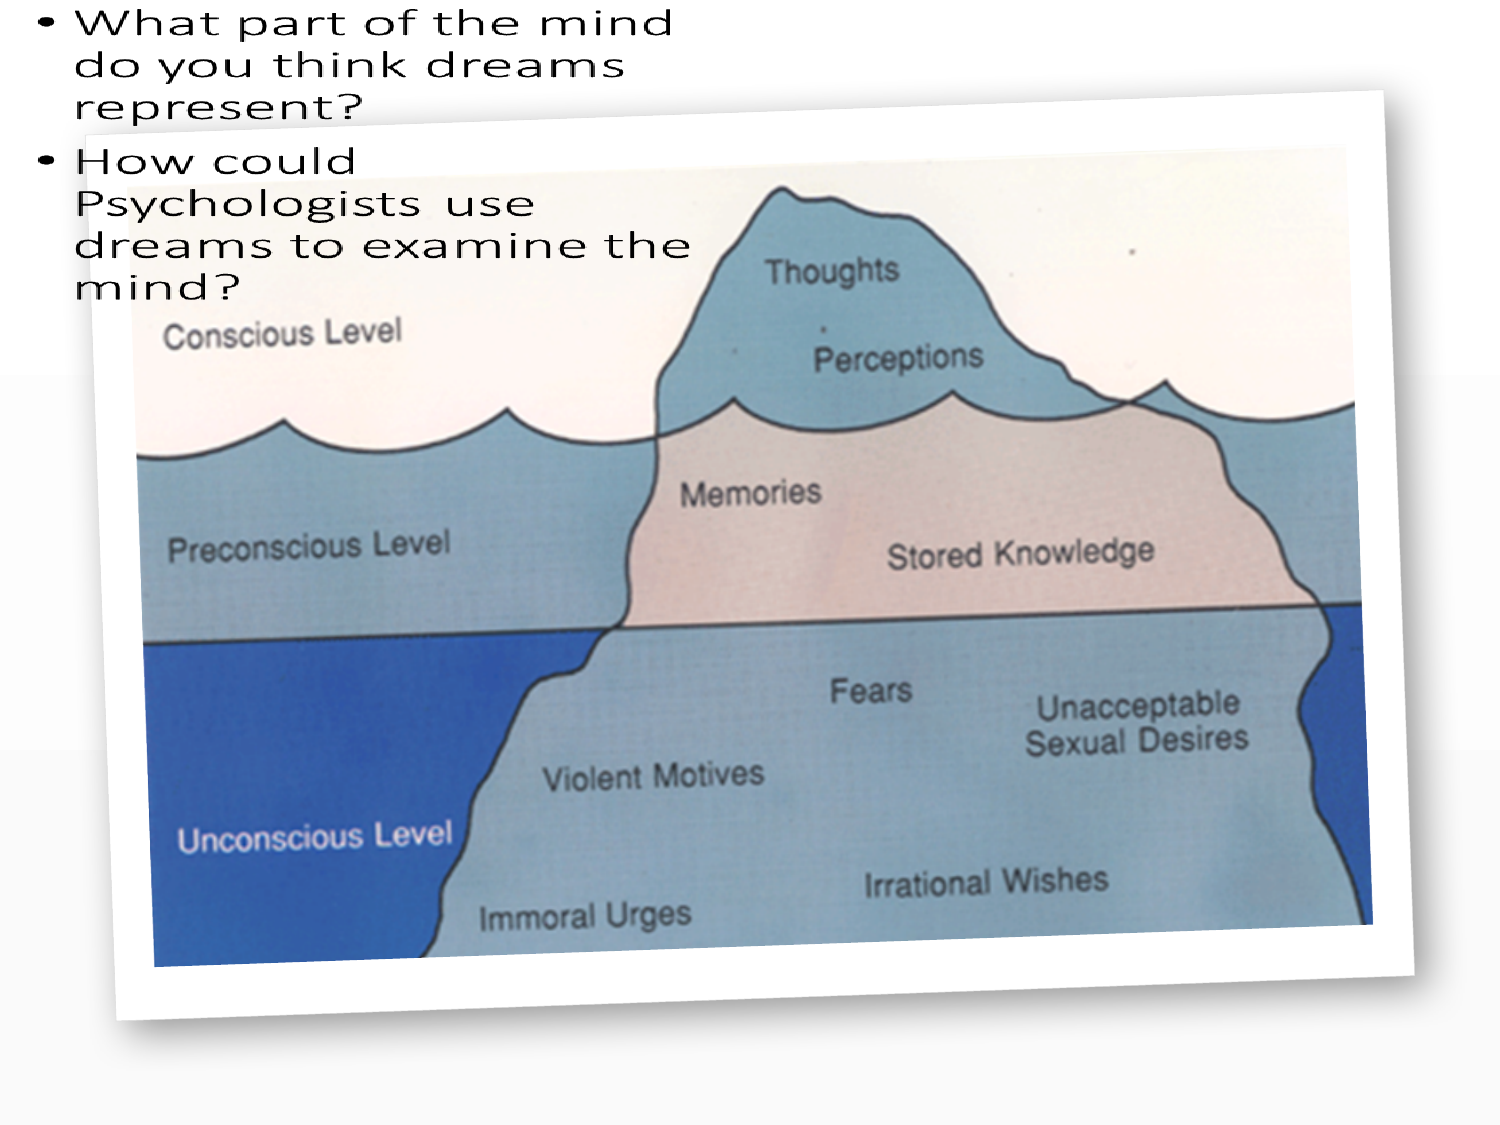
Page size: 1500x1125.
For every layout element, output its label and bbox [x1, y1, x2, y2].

text_box [95, 88, 1416, 1023]
text_box [0, 0, 1500, 1125]
picture [0, 0, 1373, 968]
